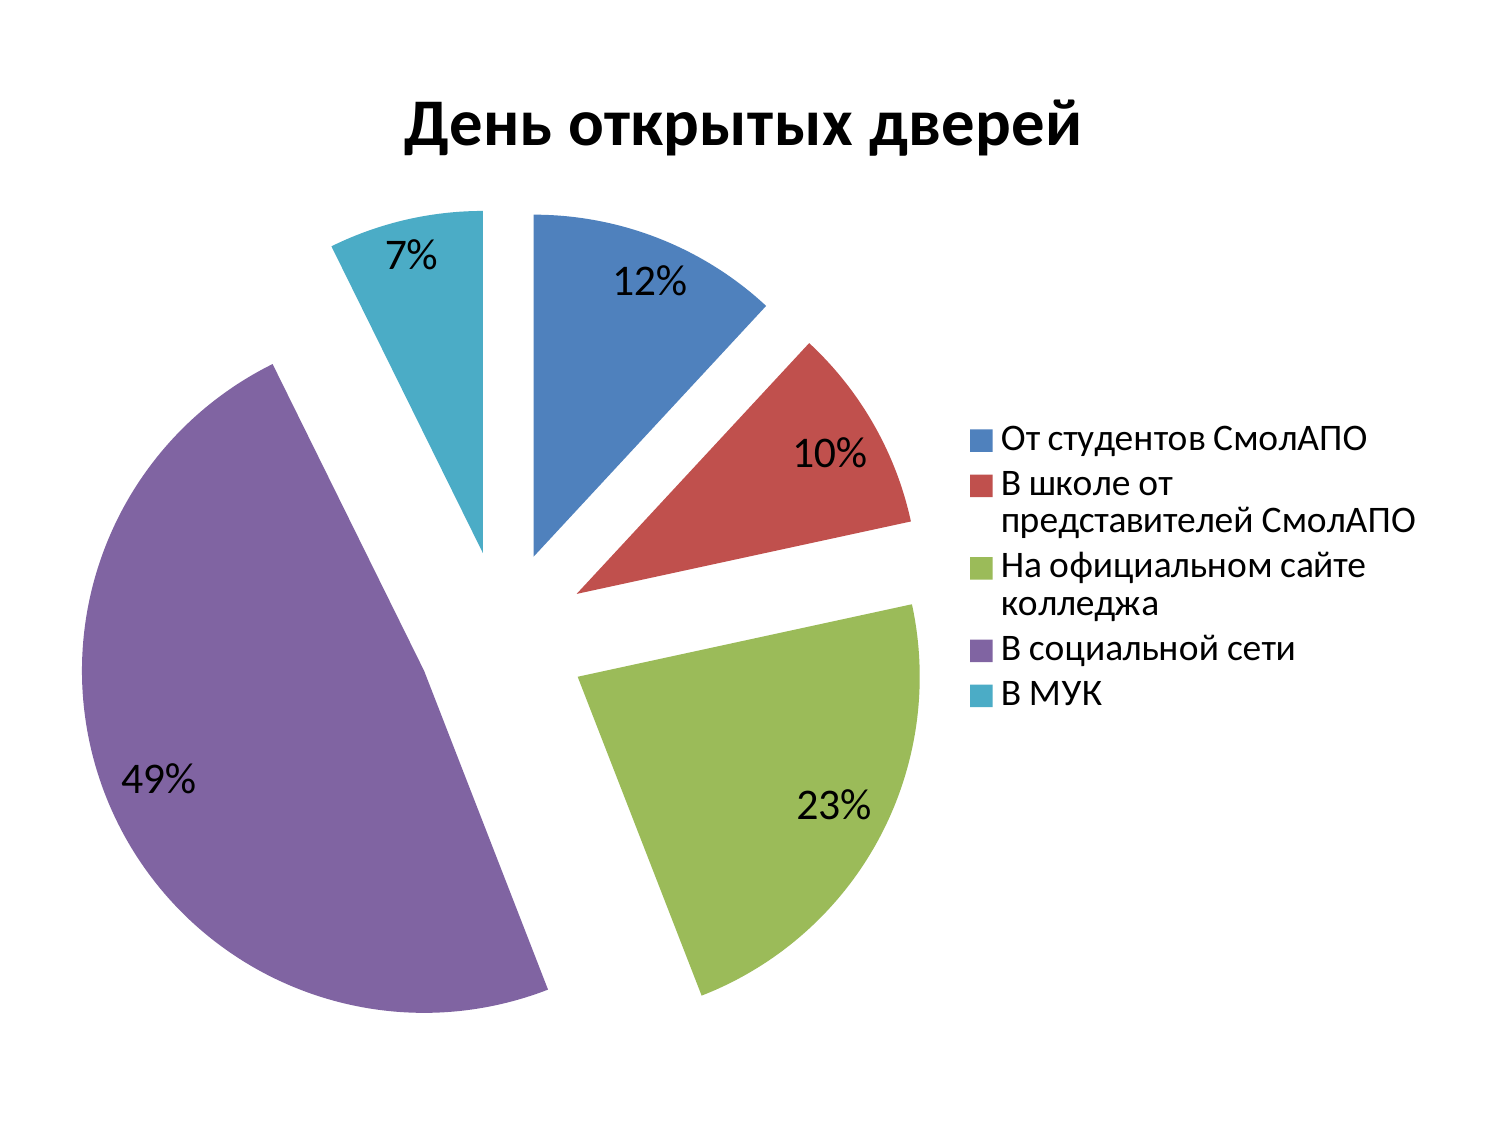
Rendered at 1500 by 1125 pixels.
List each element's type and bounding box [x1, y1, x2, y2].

chart [46, 46, 1442, 1091]
